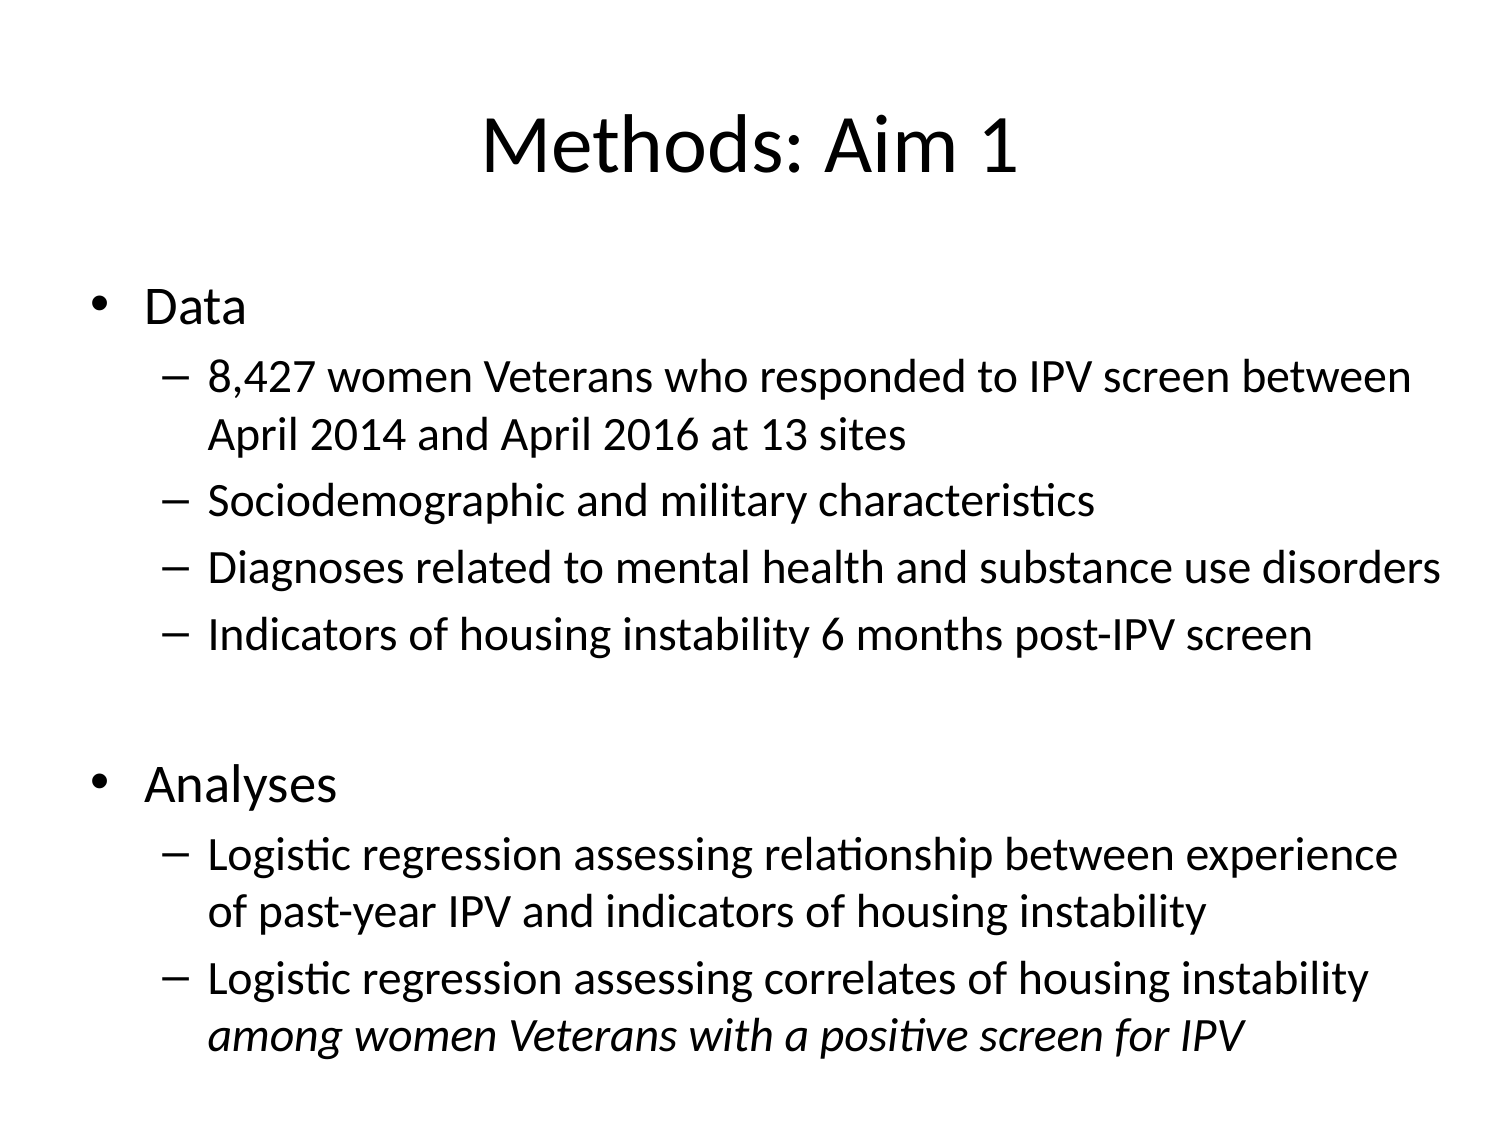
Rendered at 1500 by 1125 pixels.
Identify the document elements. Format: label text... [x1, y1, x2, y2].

title Methods: Aim 1 [75, 45, 1425, 233]
list Data 8,427 women Veterans who responded to IPV screen between April 2014 and April 2016 at 13 sites Sociodemographic and military characteristics Diagnoses related to mental health and substance use disorders Indicators of housing instability 6 months post-IPV screen Analyses Logistic regression assessing relationship between experience of past-year IPV and indicators of housing instability Logistic regression assessing correlates of housing instability among women Veterans with a positive screen for IPV [75, 262, 1463, 1125]
